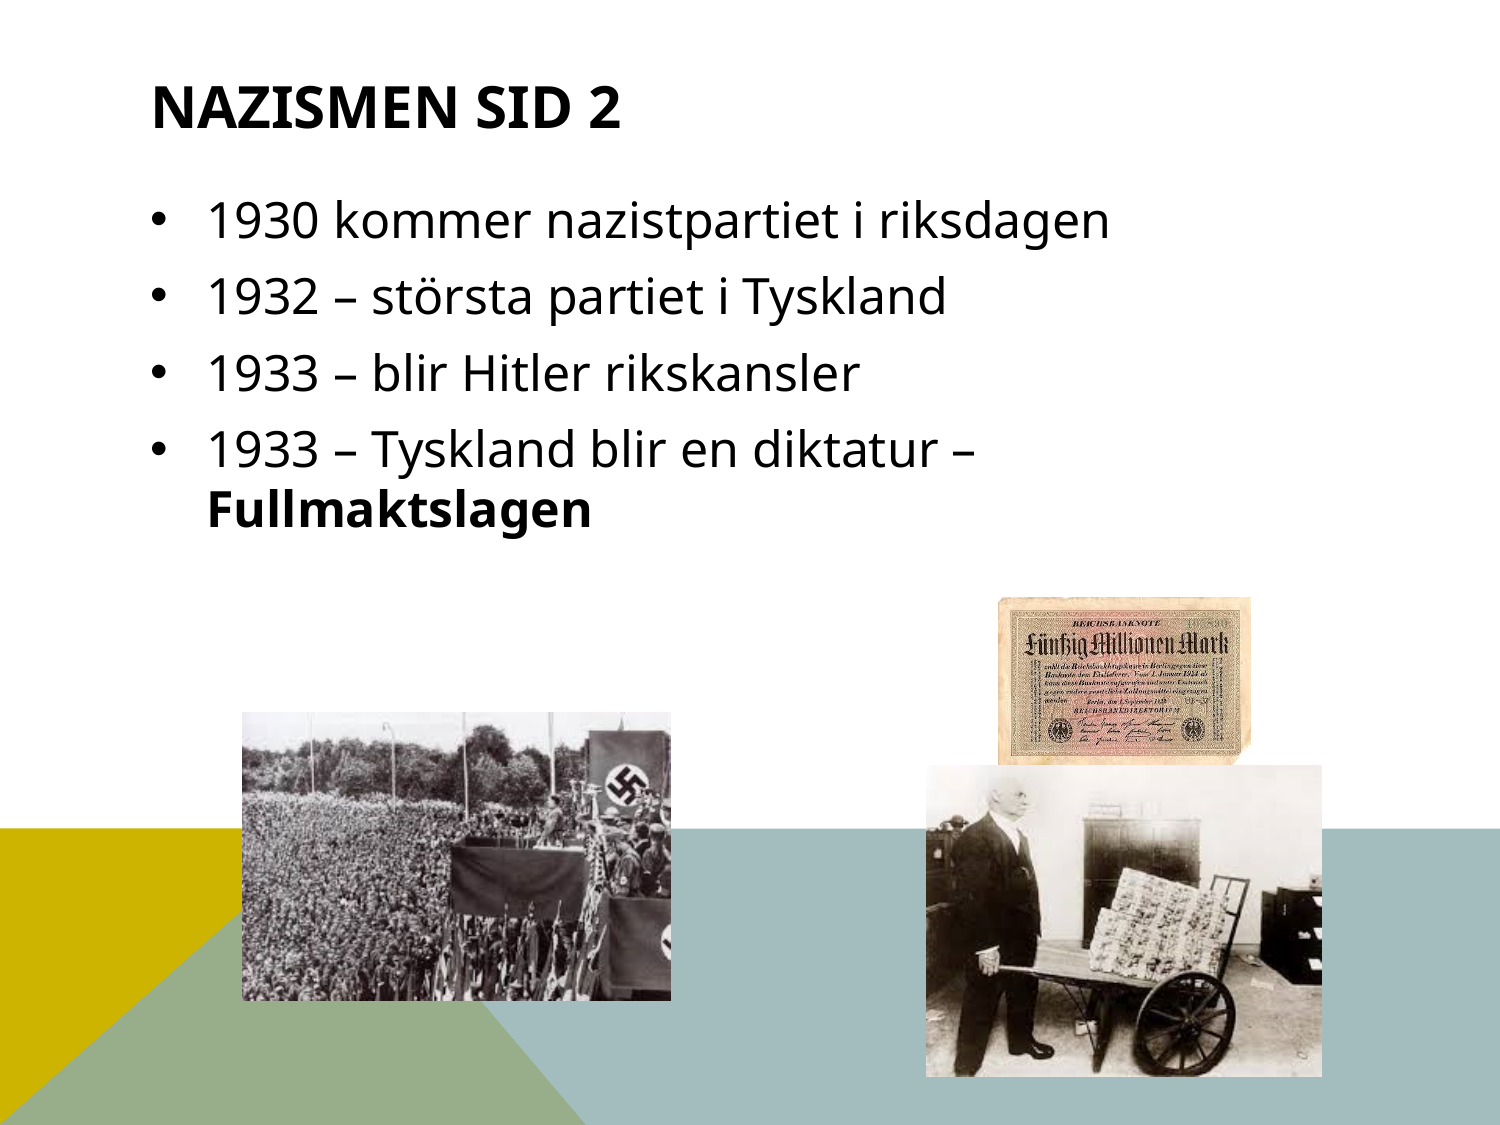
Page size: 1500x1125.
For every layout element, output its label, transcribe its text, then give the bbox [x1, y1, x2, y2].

picture [926, 597, 1323, 1078]
list 1930 kommer nazistpartiet i riksdagen 1932 – största partiet i Tyskland 1933 – blir Hitler rikskansler 1933 – Tyskland blir en diktatur – Fullmaktslagen [135, 180, 1369, 768]
title Nazismen sid 2 [135, 60, 1369, 150]
picture [241, 712, 671, 1001]
